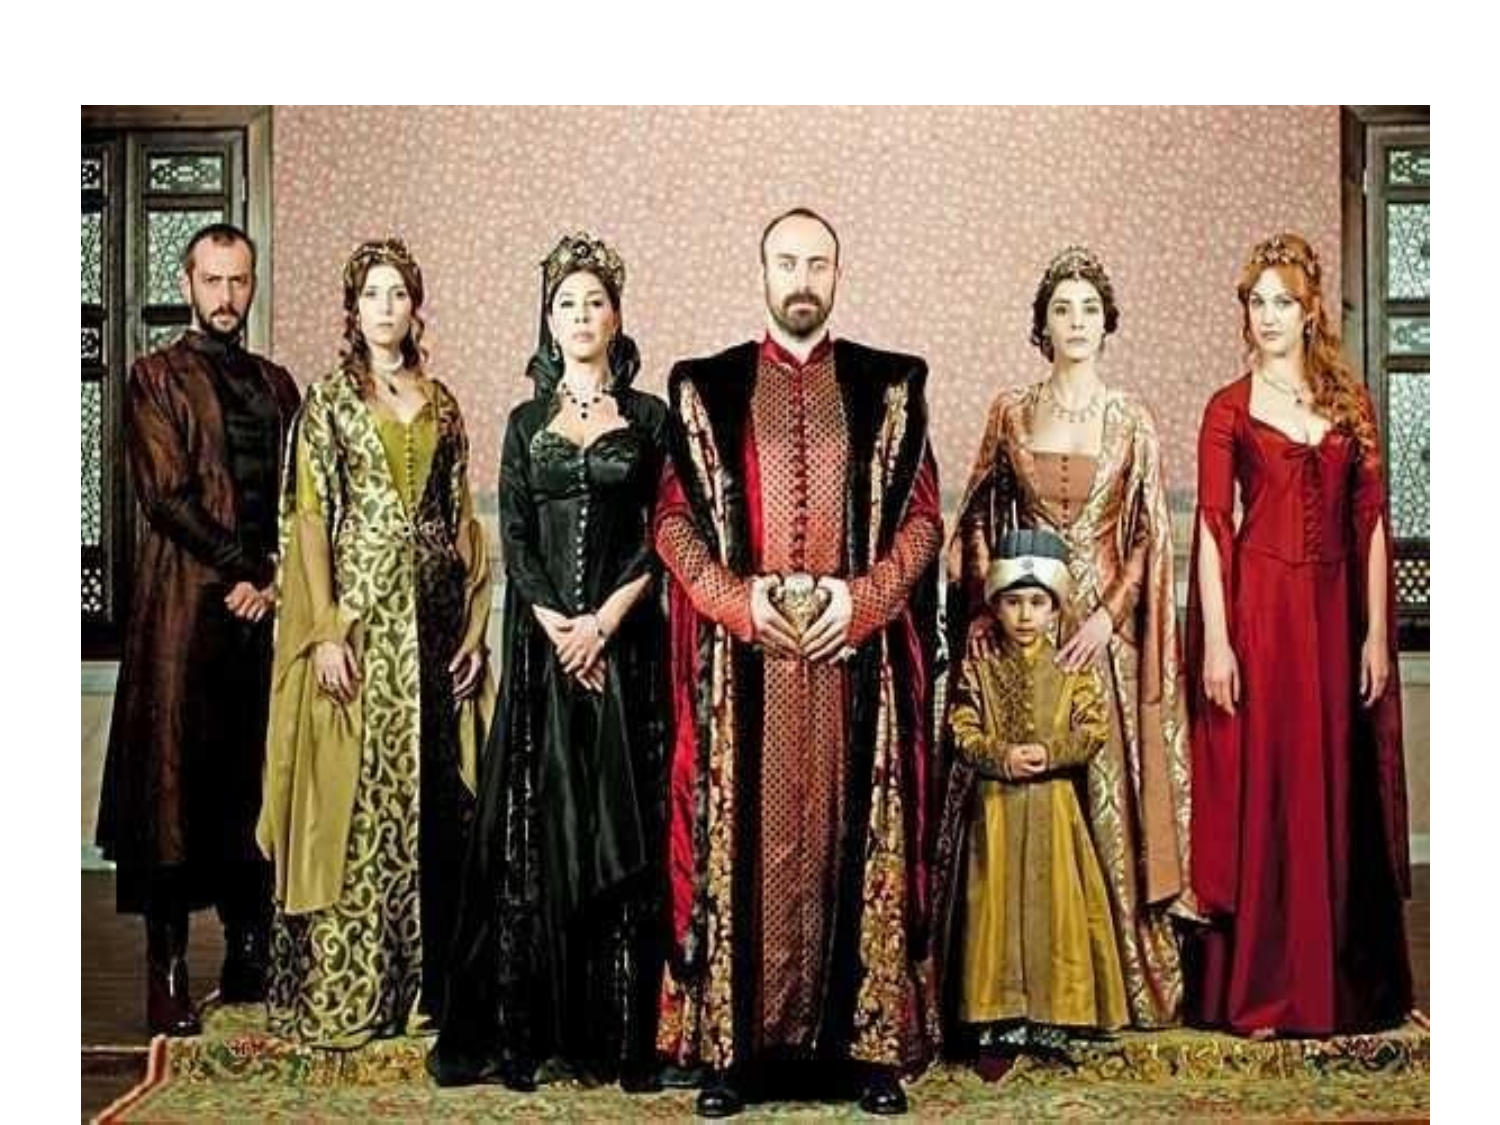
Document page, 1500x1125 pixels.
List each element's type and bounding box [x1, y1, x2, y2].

picture [81, 105, 1430, 1125]
